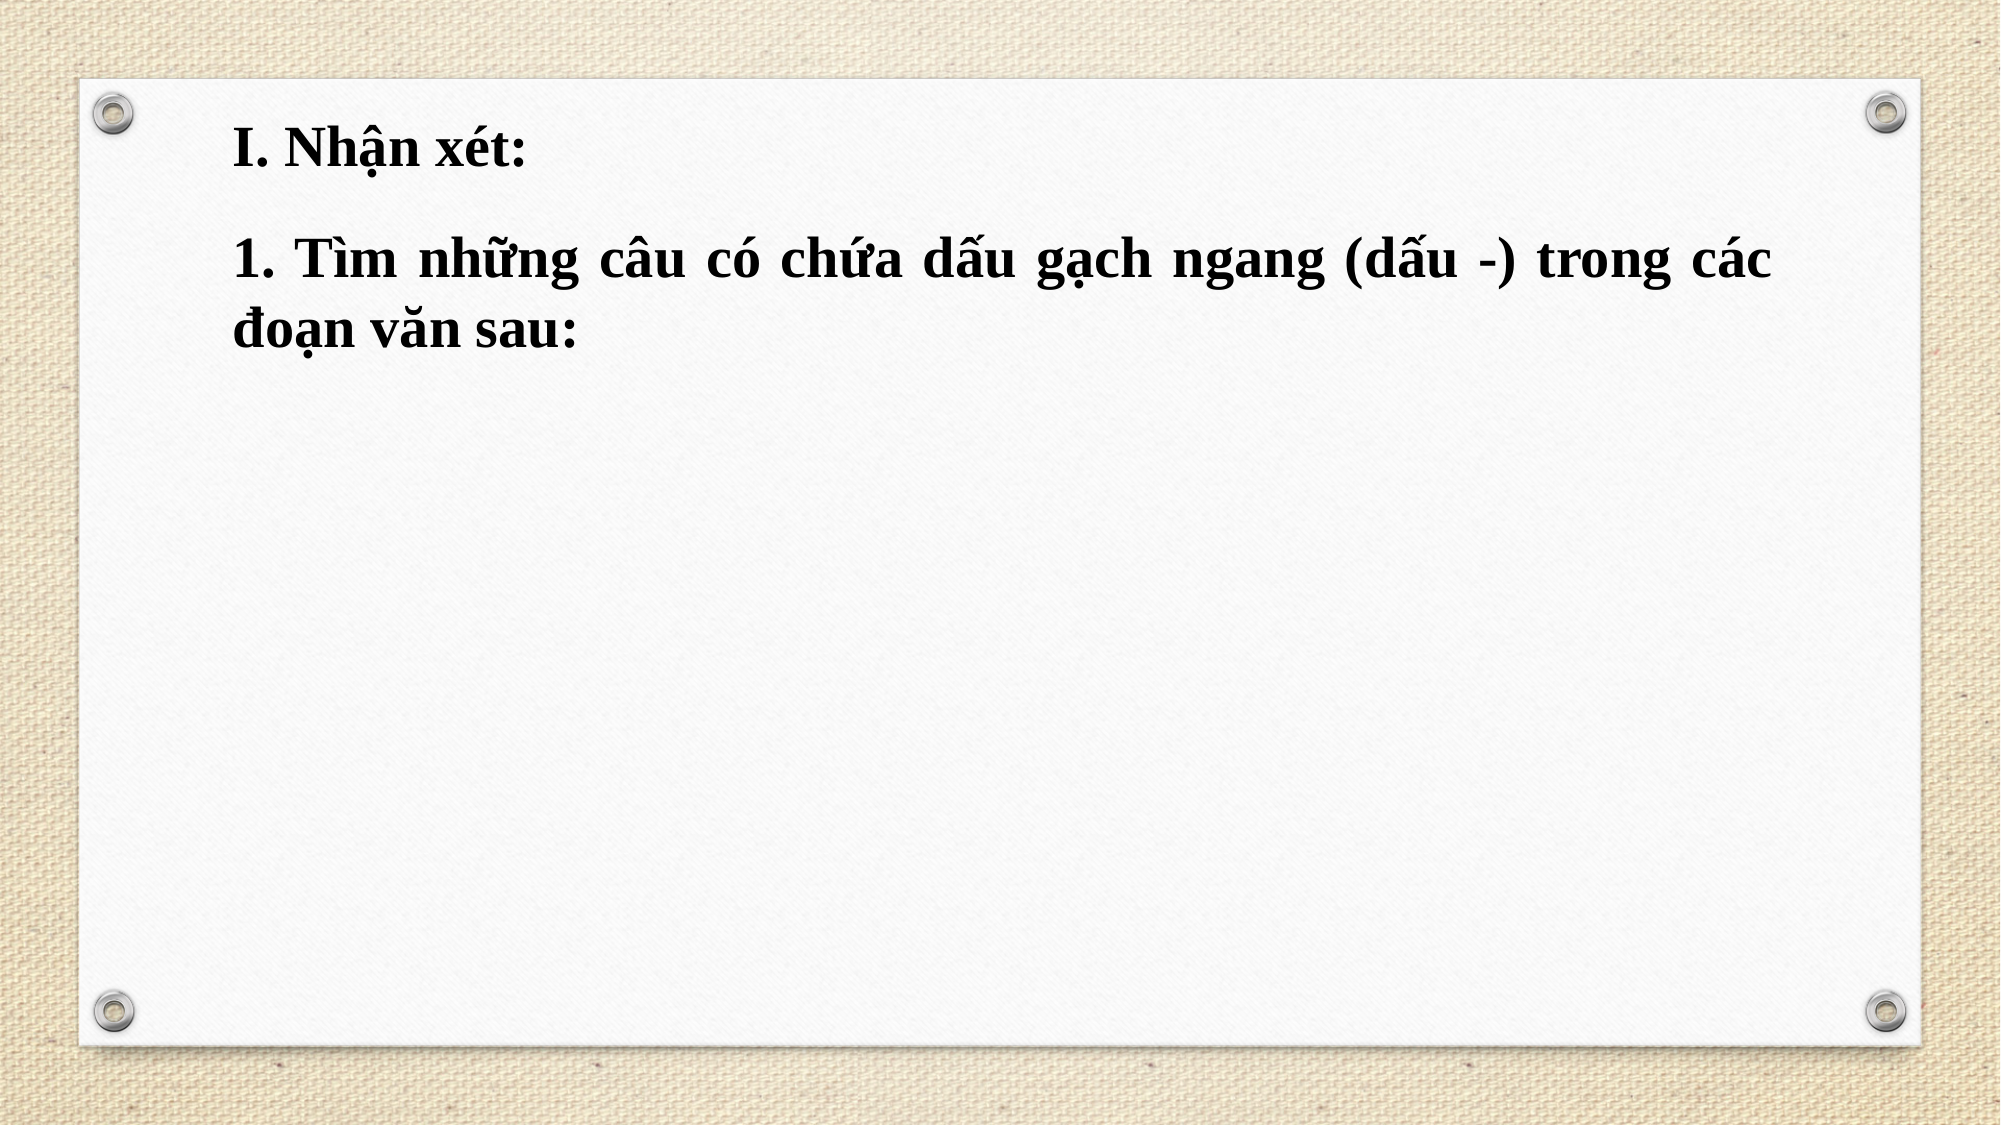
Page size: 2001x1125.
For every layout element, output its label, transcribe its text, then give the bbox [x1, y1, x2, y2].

text_box 1. Tìm những câu có chứa dấu gạch ngang (dấu -) trong các đoạn văn sau: [217, 211, 1789, 367]
picture [0, 0, 2001, 1125]
text_box I. Nhận xét: [217, 100, 668, 185]
